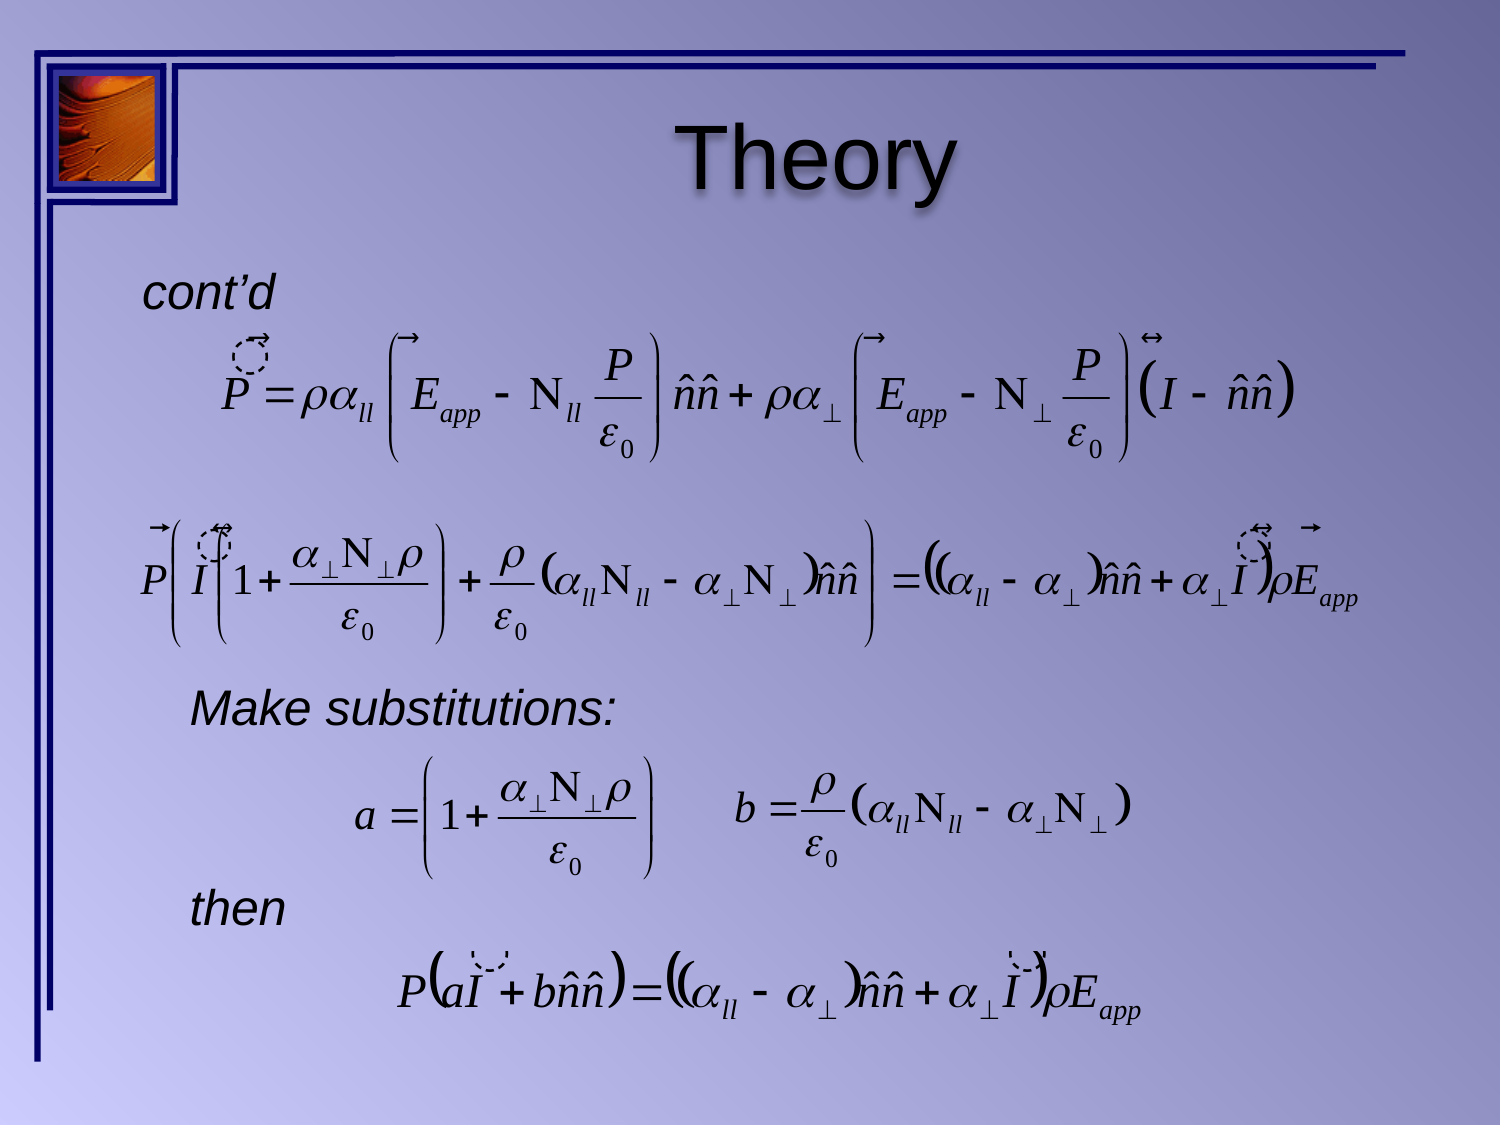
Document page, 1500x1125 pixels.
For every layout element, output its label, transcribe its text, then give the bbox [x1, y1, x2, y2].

text_box cont’d [127, 252, 598, 327]
title Theory [207, 73, 1426, 233]
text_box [388, 951, 1151, 1037]
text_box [212, 322, 1300, 474]
text_box Make substitutions: [174, 668, 646, 743]
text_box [132, 510, 1369, 658]
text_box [347, 747, 667, 889]
picture [58, 76, 155, 181]
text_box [728, 752, 1137, 878]
text_box then [174, 868, 646, 943]
